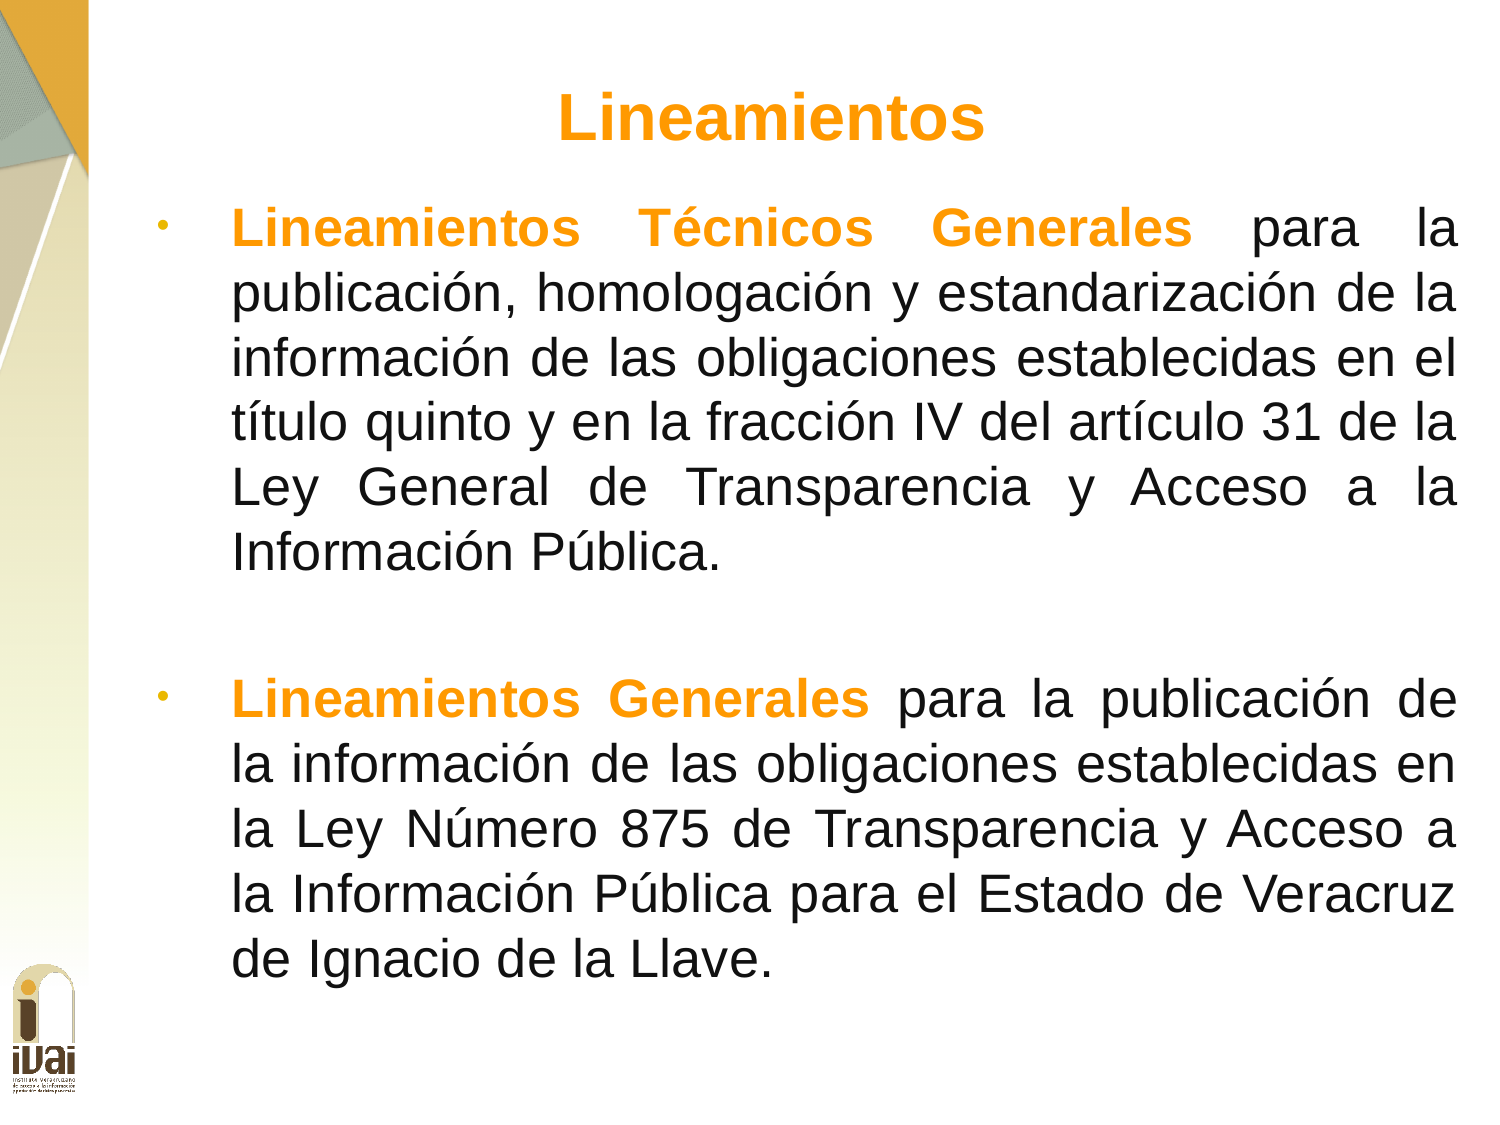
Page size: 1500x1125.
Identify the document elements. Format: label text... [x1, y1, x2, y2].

text_box Lineamientos [542, 66, 1055, 161]
picture [0, 0, 88, 1094]
list Lineamientos Técnicos Generales para la publicación, homologación y estandarización de la información de las obligaciones establecidas en el título quinto y en la fracción IV del artículo 31 de la Ley General de Transparencia y Acceso a la Información Pública. Lineamientos Generales para la publicación de la información de las obligaciones establecidas en la Ley Número 875 de Transparencia y Acceso a la Información Pública para el Estado de Veracruz de Ignacio de la Llave. [123, 184, 1474, 1012]
